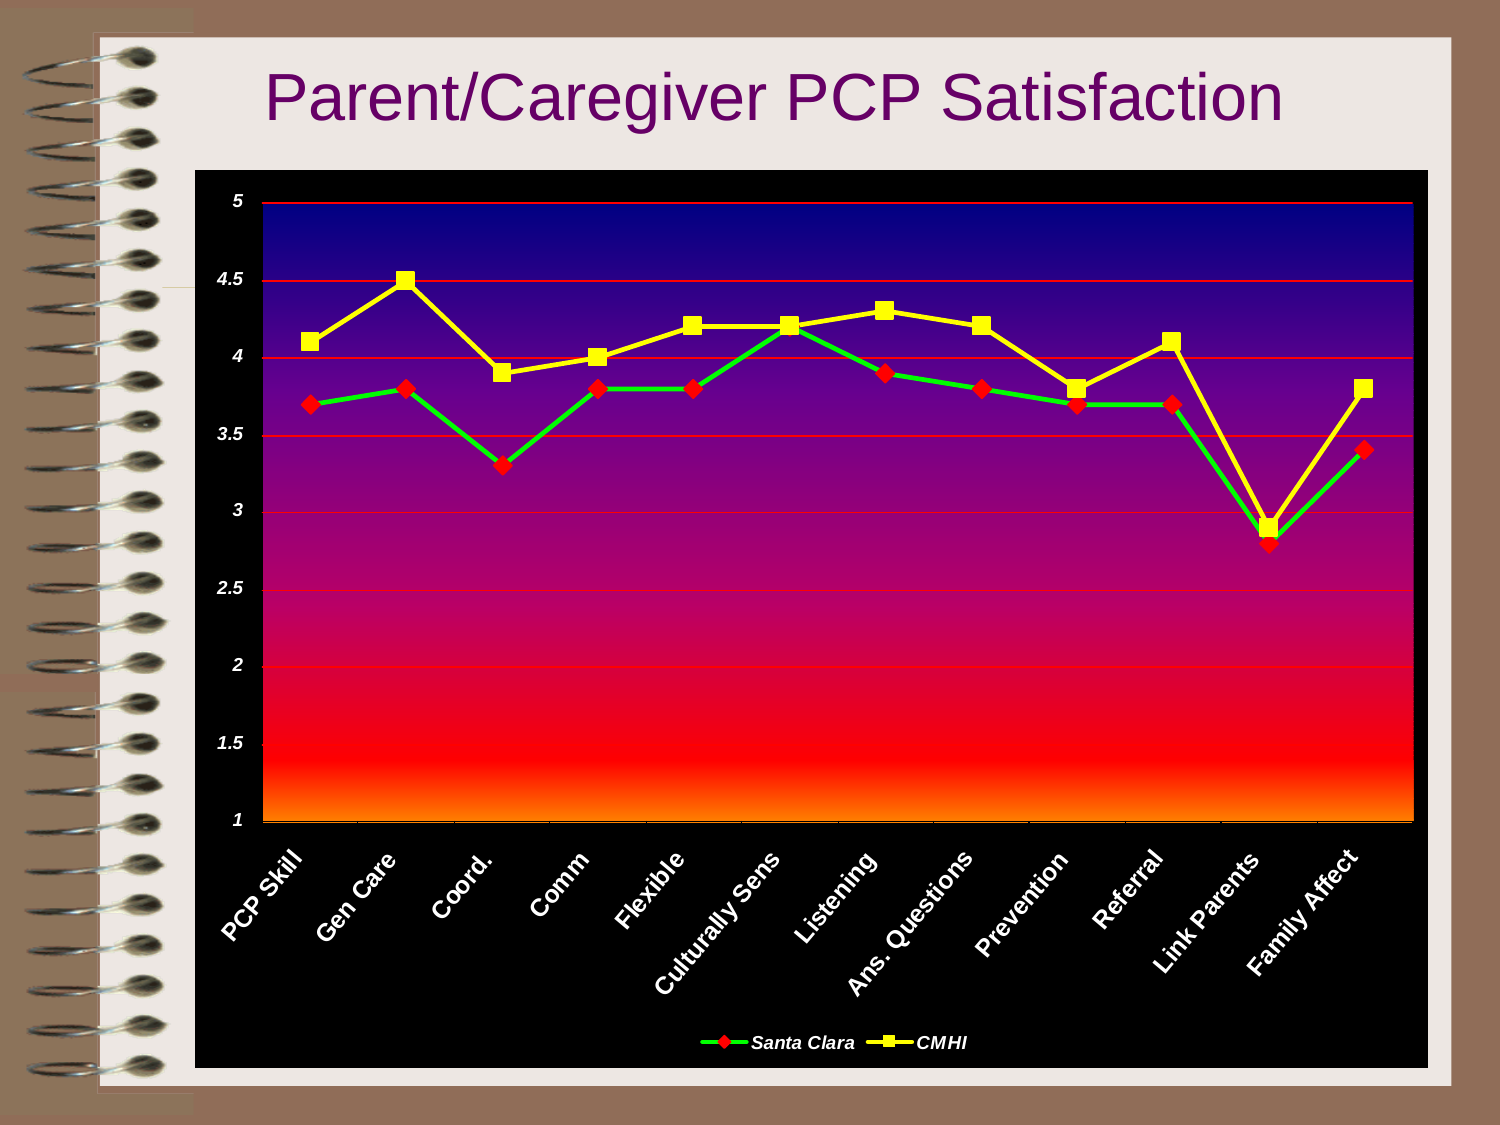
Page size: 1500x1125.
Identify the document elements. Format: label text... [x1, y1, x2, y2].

title Parent/Caregiver PCP Satisfaction [149, 0, 1401, 188]
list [187, 162, 1437, 1075]
picture [0, 8, 187, 674]
picture [0, 692, 194, 1115]
